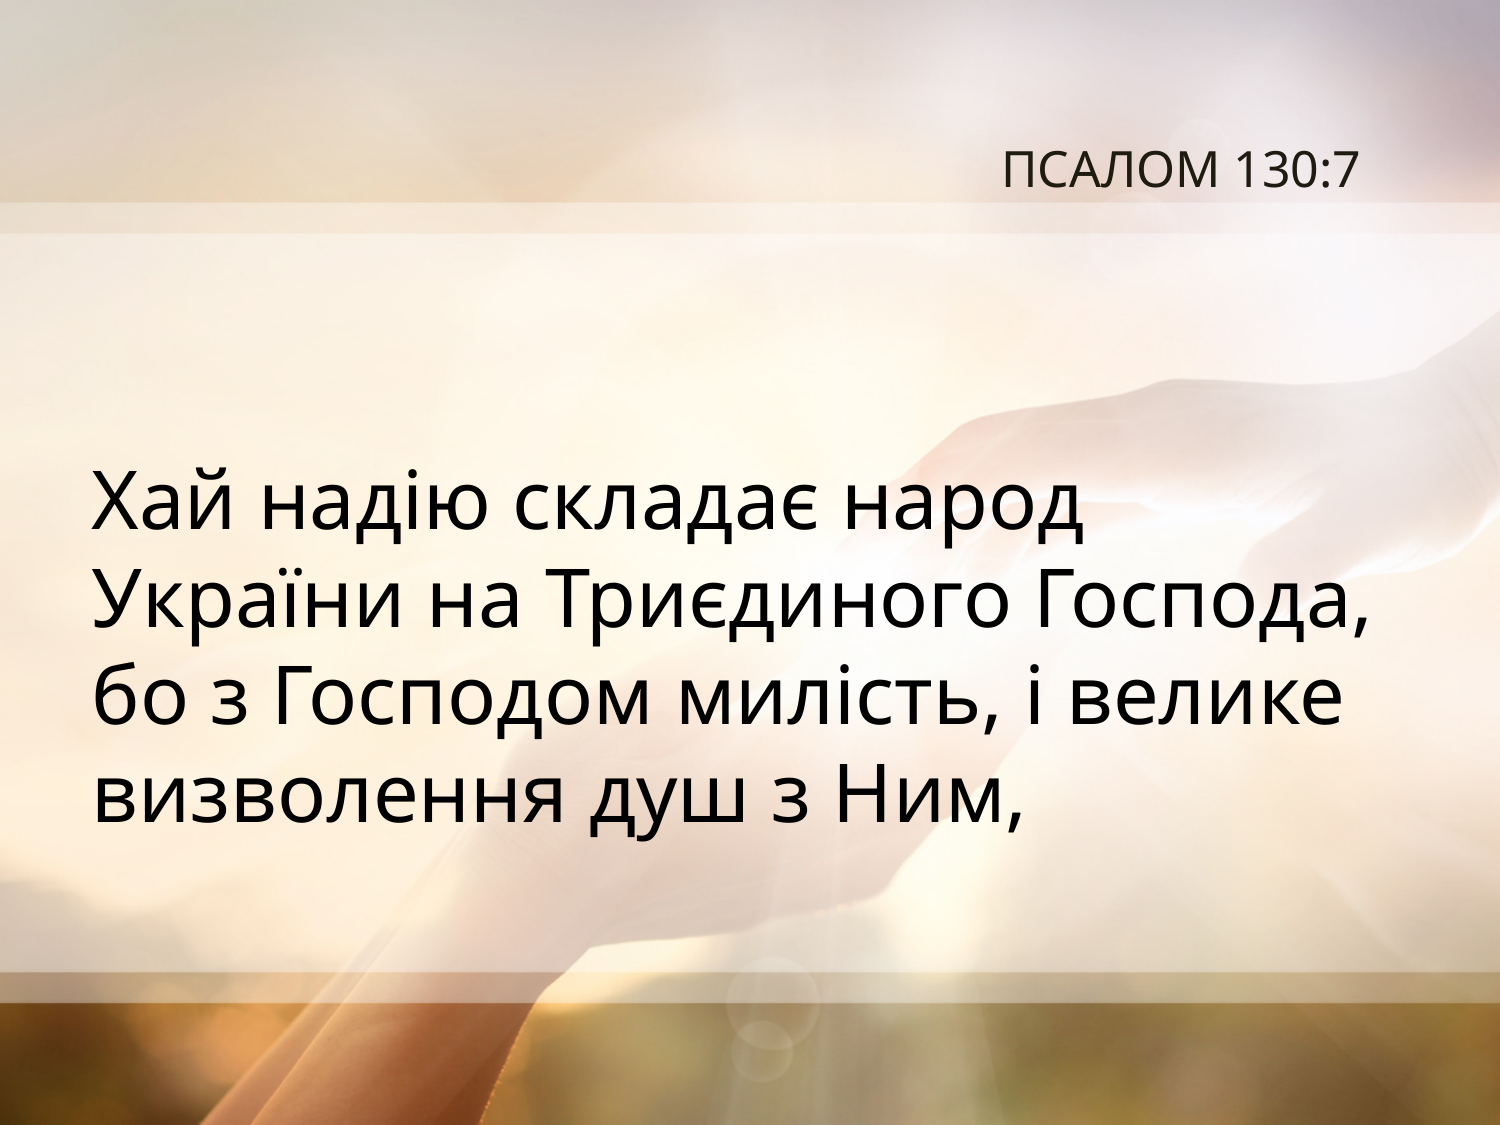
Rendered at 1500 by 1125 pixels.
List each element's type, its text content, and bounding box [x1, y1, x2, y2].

text_box Хай надію складає народ України на Триєдиного Господа, бо з Господом милість, і велике визволення душ з Ним, [76, 184, 1395, 846]
picture [0, 0, 1500, 1125]
title ПСАЛОМ 130:7 [986, 136, 1500, 206]
